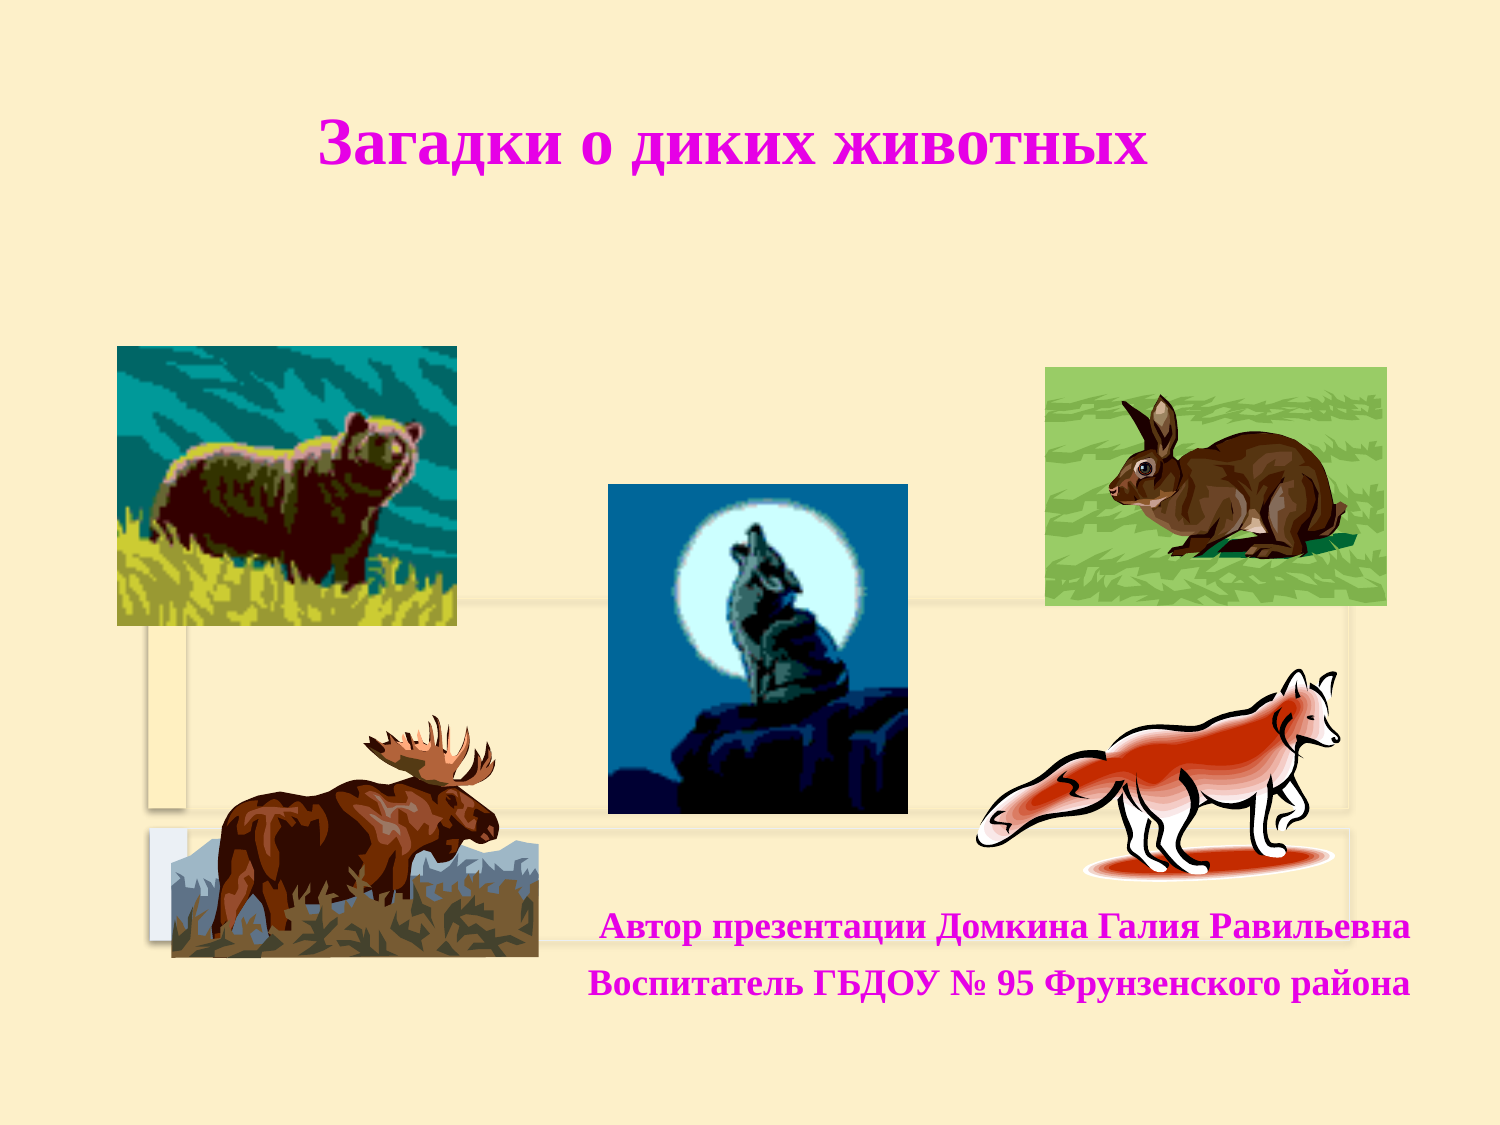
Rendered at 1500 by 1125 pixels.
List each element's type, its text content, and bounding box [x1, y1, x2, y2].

picture [117, 346, 457, 626]
picture [1044, 366, 1388, 606]
picture [608, 498, 908, 815]
picture [170, 714, 539, 959]
subtitle Автор презентации Домкина Галия Равильевна Воспитатель ГБДОУ № 95 Фрунзенского района [561, 893, 1427, 1059]
picture [974, 668, 1341, 882]
title Загадки о диких животных [171, 90, 1297, 253]
